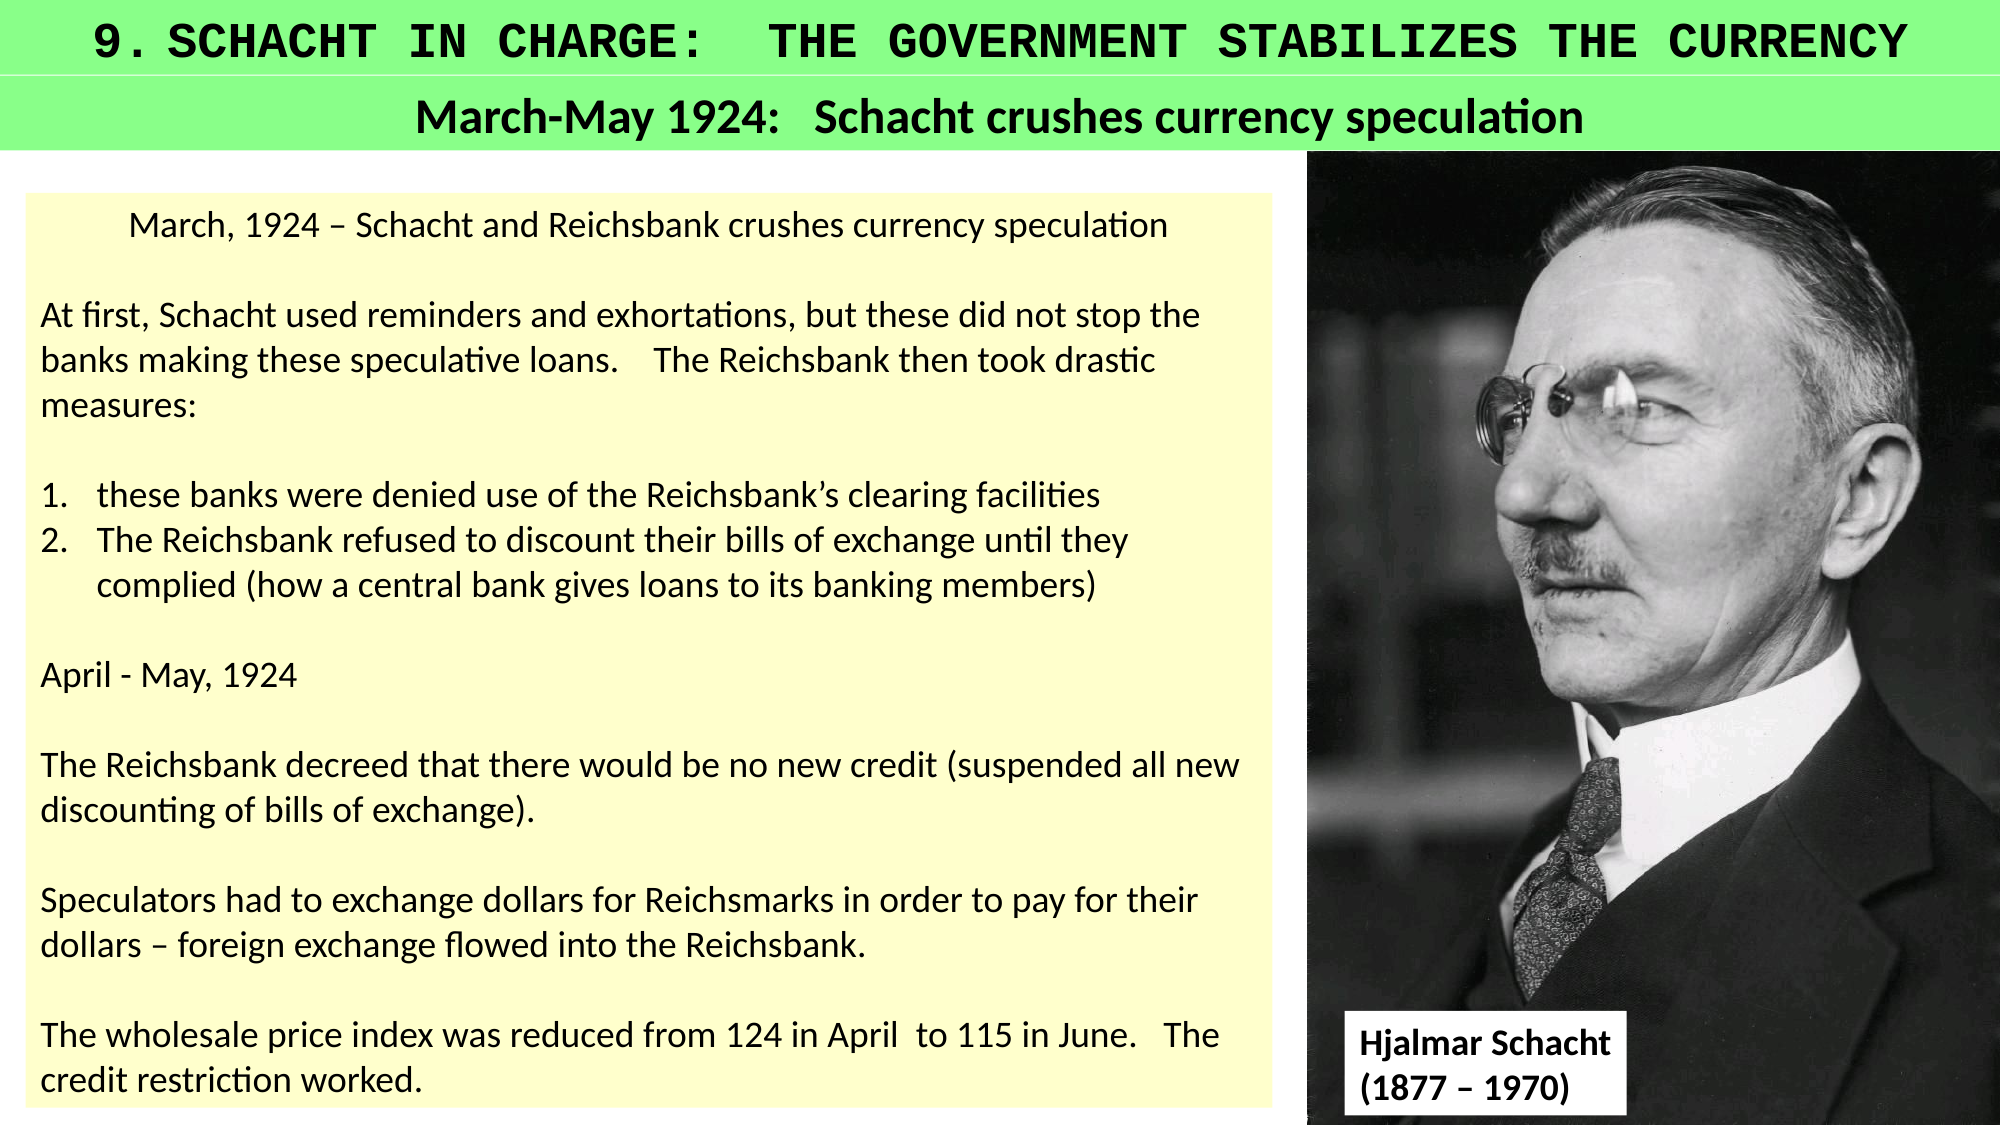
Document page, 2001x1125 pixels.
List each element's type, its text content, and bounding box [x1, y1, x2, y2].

text_box March-May 1924: Schacht crushes currency speculation [0, 75, 2000, 151]
picture [1307, 151, 2000, 1125]
text_box SCHACHT IN CHARGE: THE GOVERNMENT STABILIZES THE CURRENCY [0, 0, 2000, 75]
text_box March, 1924 – Schacht and Reichsbank crushes currency speculation At first, Schacht used reminders and exhortations, but these did not stop the banks making these speculative loans. The Reichsbank then took drastic measures: these banks were denied use of the Reichsbank’s clearing facilities The Reichsbank refused to discount their bills of exchange until they complied (how a central bank gives loans to its banking members) April - May, 1924 The Reichsbank decreed that there would be no new credit (suspended all new discounting of bills of exchange). Speculators had to exchange dollars for Reichsmarks in order to pay for their dollars – foreign exchange flowed into the Reichsbank. The wholesale price index was reduced from 124 in April to 115 in June. The credit restriction worked. [25, 192, 1273, 1108]
